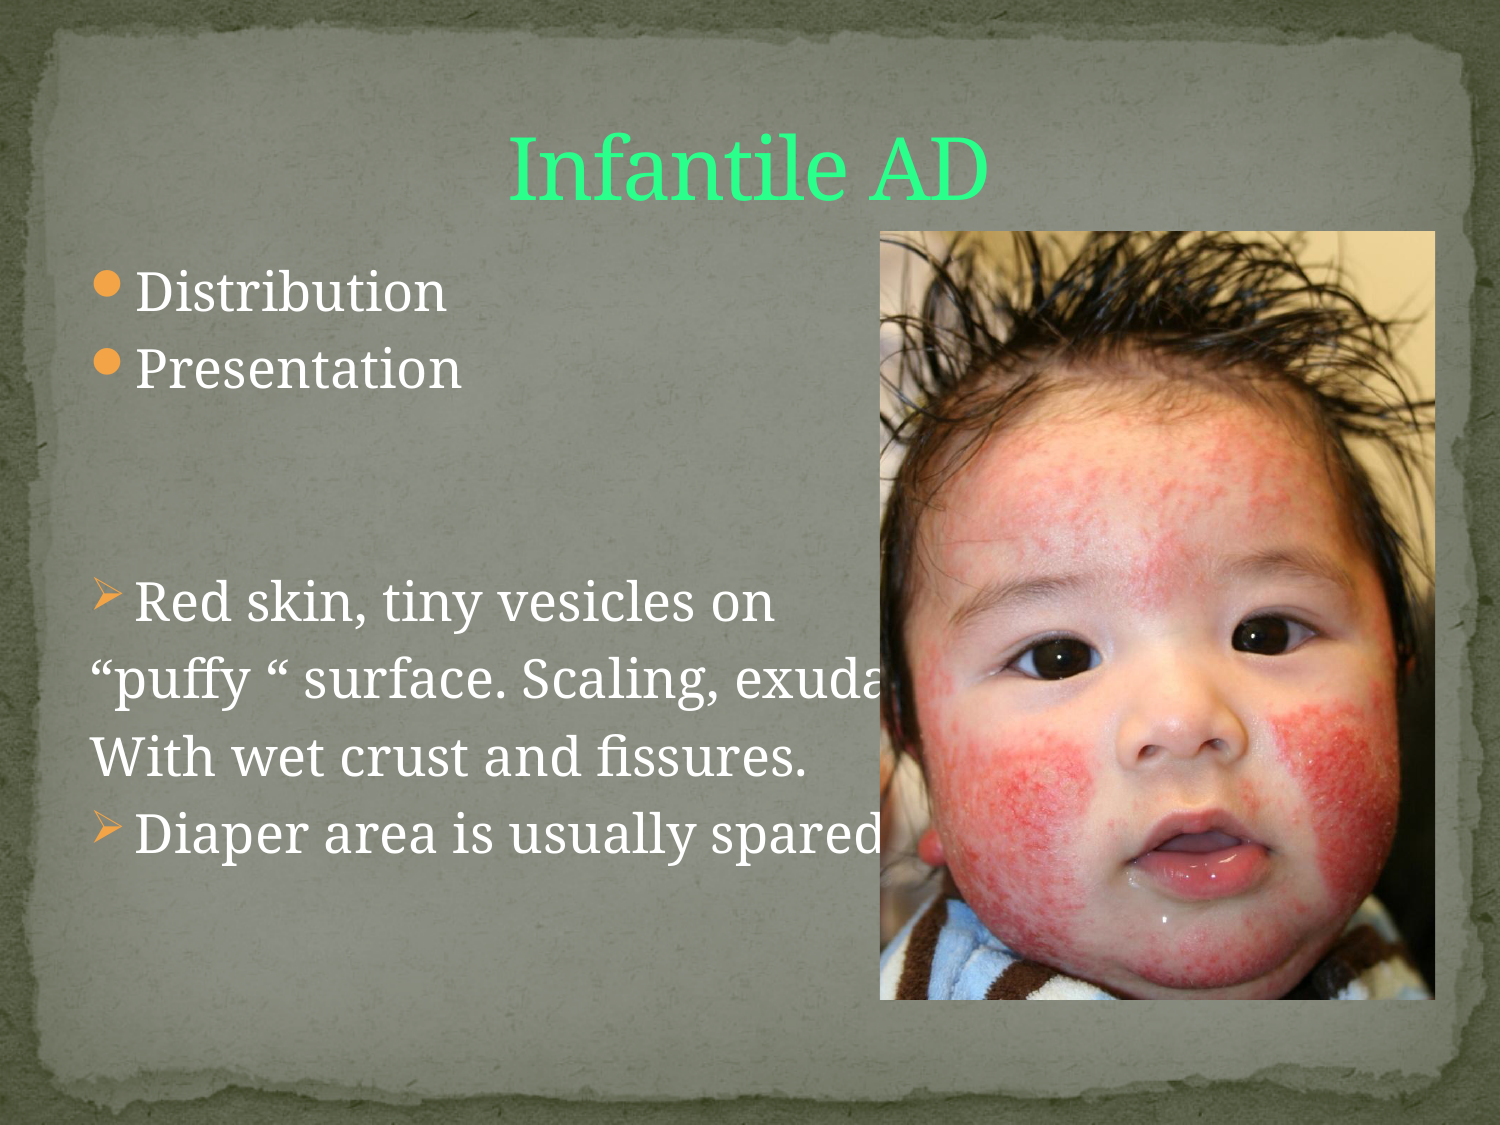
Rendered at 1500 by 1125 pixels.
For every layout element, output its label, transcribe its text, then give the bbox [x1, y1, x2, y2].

title Infantile AD [74, 24, 1425, 225]
list Distribution Presentation Red skin, tiny vesicles on “puffy “ surface. Scaling, exudate With wet crust and fissures. Diaper area is usually spared [75, 249, 871, 1000]
picture [880, 232, 1436, 1000]
